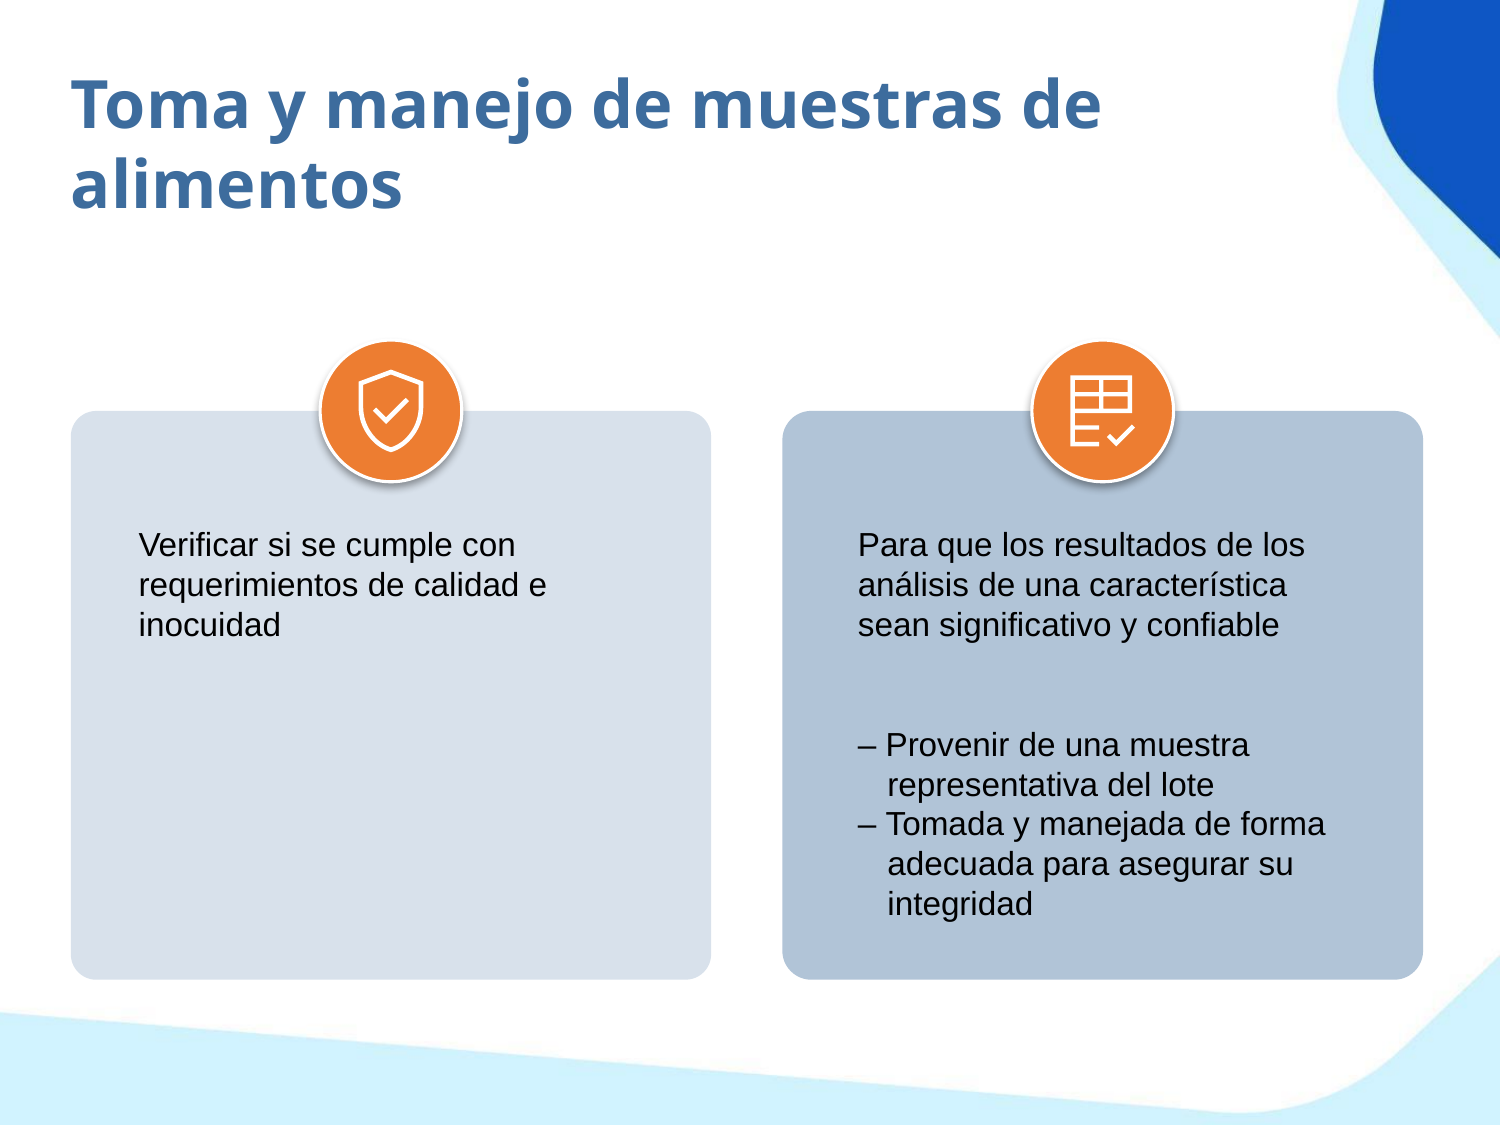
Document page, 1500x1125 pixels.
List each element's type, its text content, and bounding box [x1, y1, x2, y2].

text_box Para que los resultados de los análisis de una característica sean significativo y confiable – Provenir de una muestra representativa del lote – Tomada y manejada de forma adecuada para asegurar su integridad [857, 523, 1362, 923]
text_box [358, 369, 424, 453]
text_box Verificar si se cumple con requerimientos de calidad e inocuidad [138, 523, 650, 643]
text_box Toma y manejo de muestras de alimentos [70, 62, 1354, 223]
text_box [1031, 340, 1174, 482]
text_box [1106, 424, 1136, 447]
picture [0, 0, 1500, 1125]
text_box [70, 410, 712, 980]
text_box [782, 410, 1424, 980]
text_box [320, 340, 462, 482]
text_box [1070, 375, 1133, 447]
